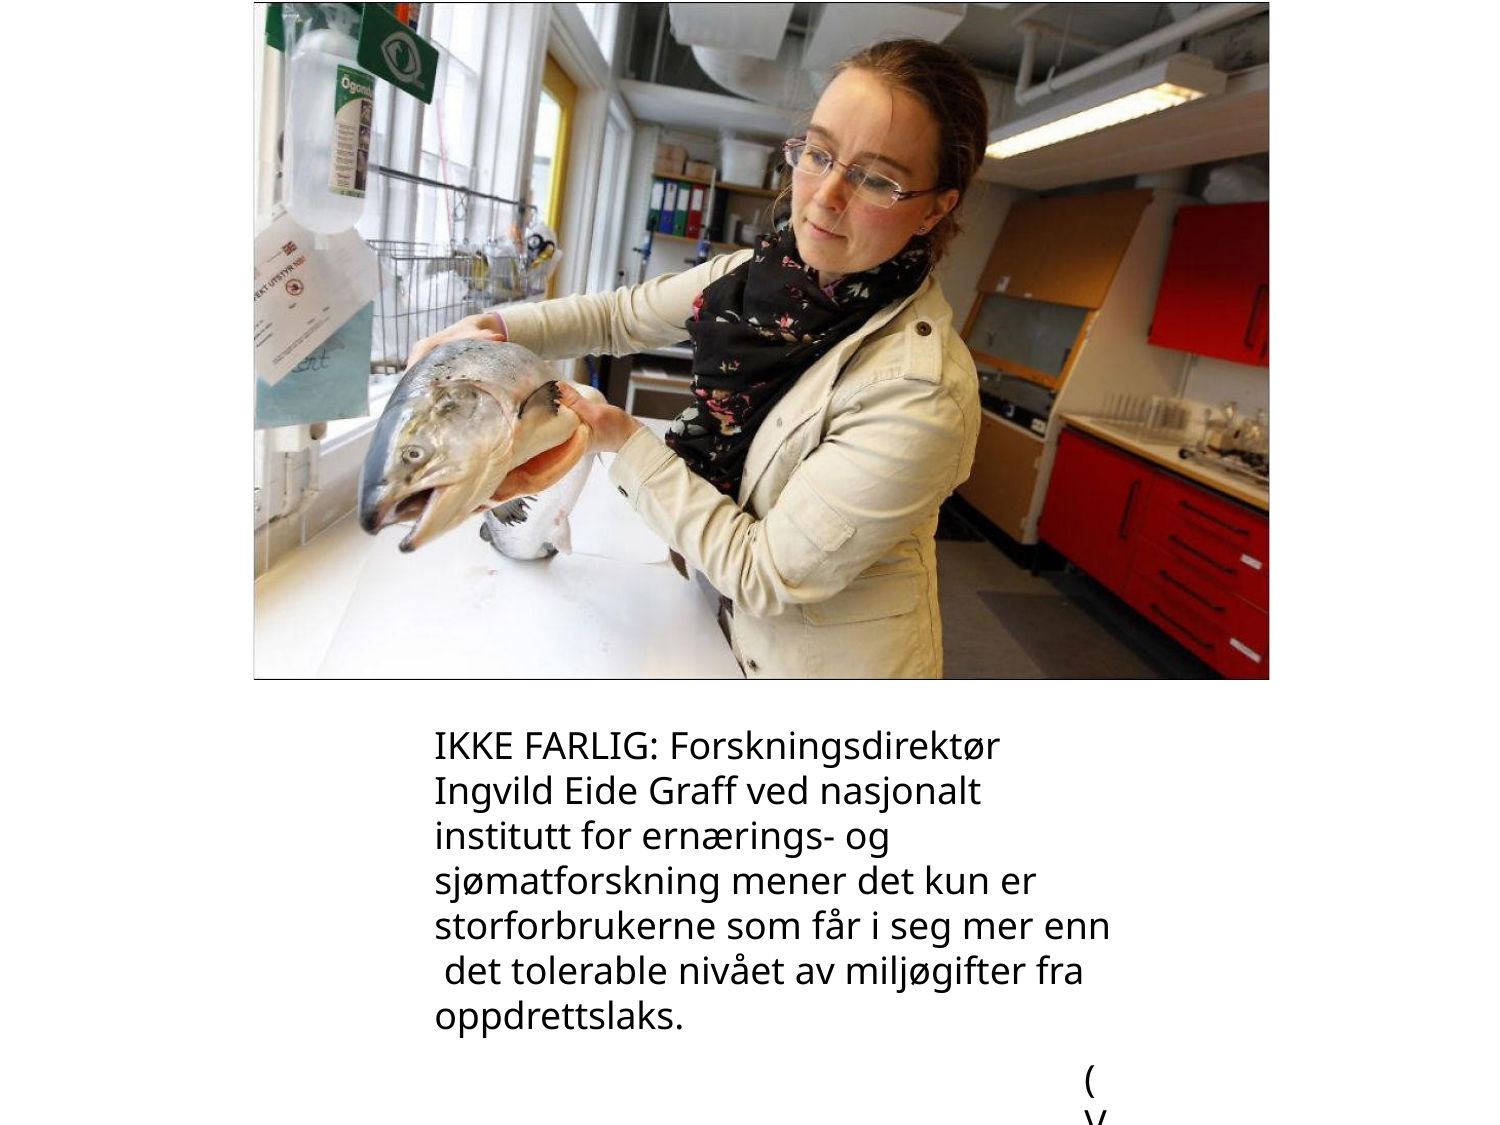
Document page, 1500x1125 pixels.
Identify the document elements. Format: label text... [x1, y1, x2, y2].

text_box [253, 2, 1270, 680]
text_box IKKE FARLIG: Forskningsdirektør Ingvild Eide Graff ved nasjonalt institutt for ernærings- og sjømatforskning mener det kun er storforbrukerne som får i seg mer enn det tolerable nivået av miljøgifter fra oppdrettslaks. (VG) 10.06.2013 10:17 [432, 721, 1468, 1125]
